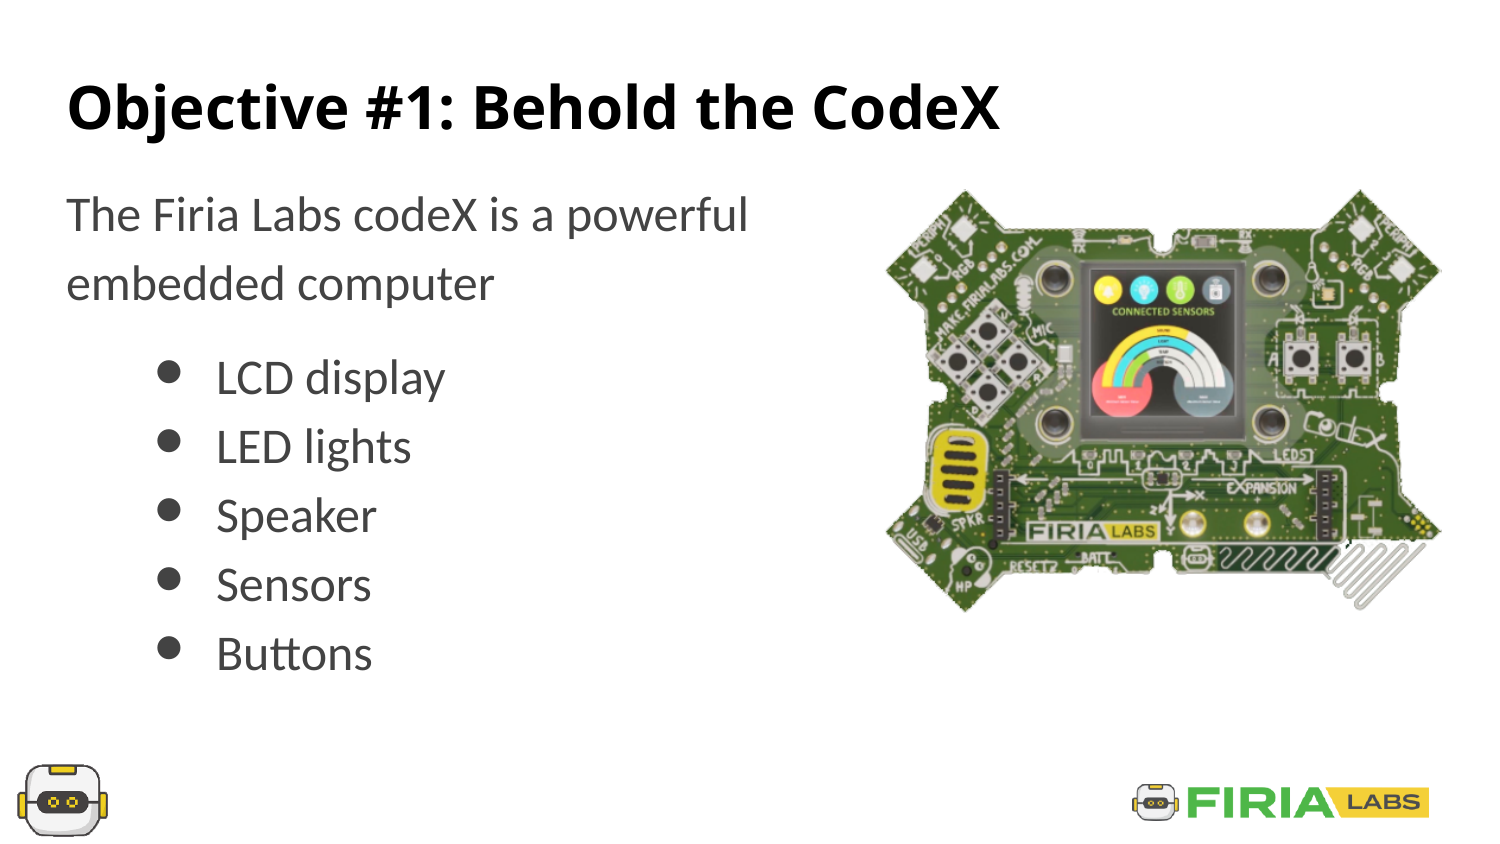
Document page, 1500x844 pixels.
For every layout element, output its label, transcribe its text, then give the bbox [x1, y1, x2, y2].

picture [1121, 777, 1436, 826]
picture [17, 764, 108, 837]
title Objective #1: Behold the CodeX [51, 55, 1449, 158]
list The Firia Labs codeX is a powerful embedded computer LCD display LED lights Speaker Sensors Buttons [51, 157, 801, 713]
picture [884, 189, 1442, 613]
